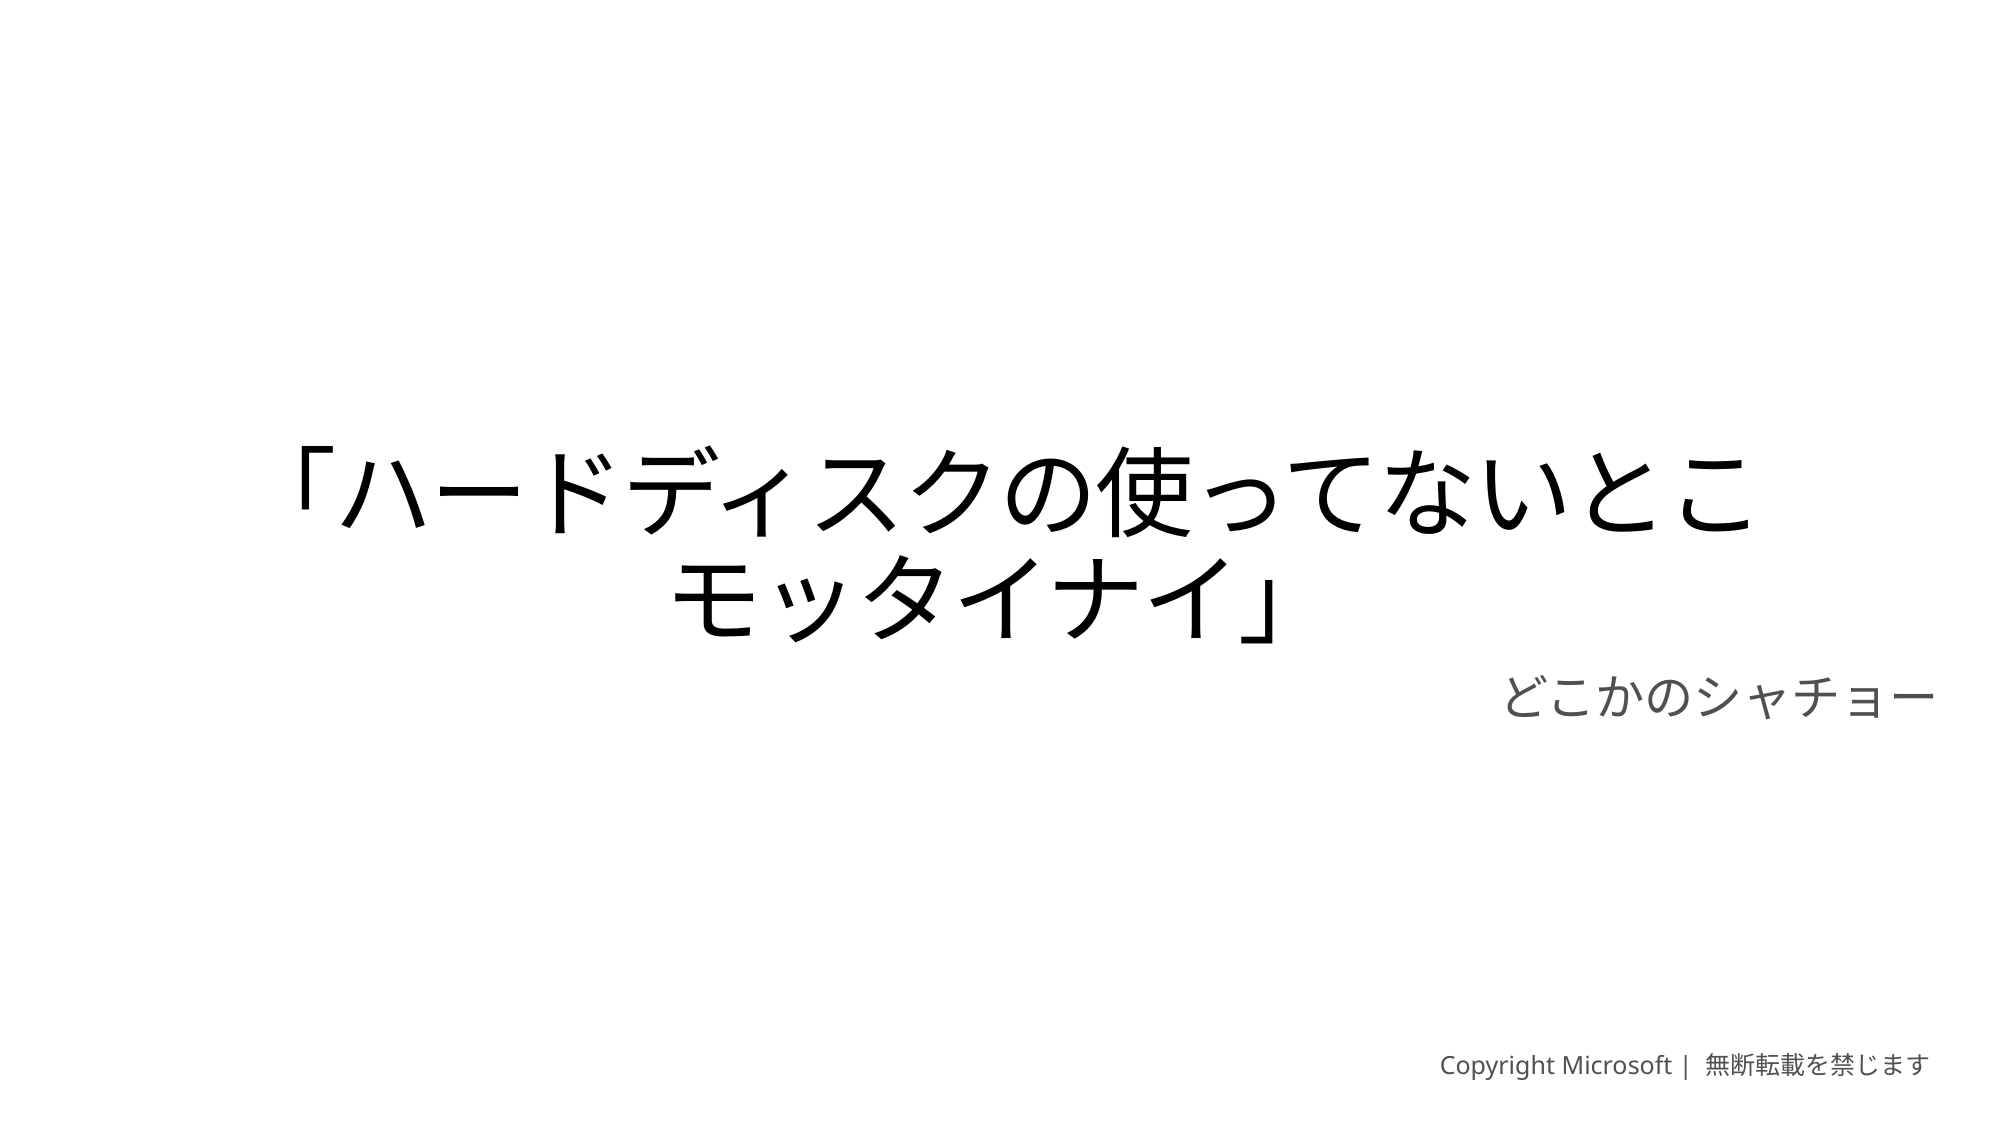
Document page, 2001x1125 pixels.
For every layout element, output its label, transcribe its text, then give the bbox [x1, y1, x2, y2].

text_box どこかのシャチョー [1469, 649, 1969, 750]
title 「ハードディスクの使ってないとこモッタイナイ」 [177, 476, 1824, 625]
